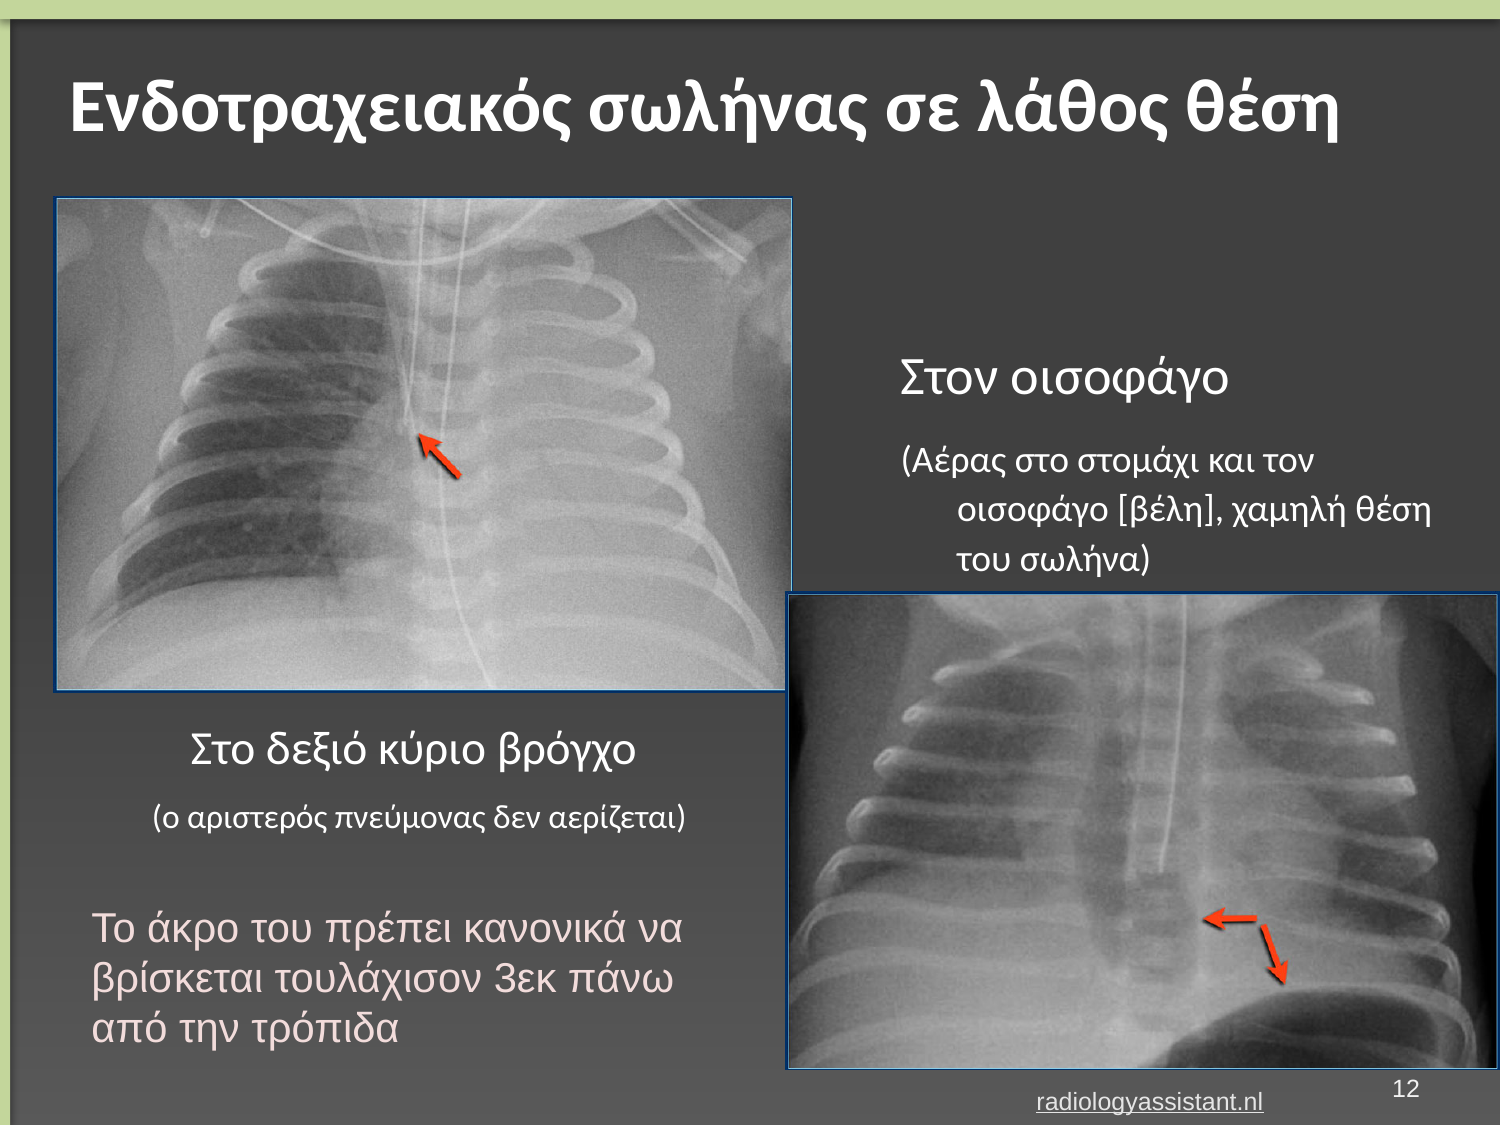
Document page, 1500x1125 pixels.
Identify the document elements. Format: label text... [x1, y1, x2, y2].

text_box radiologyassistant.nl [1021, 1078, 1294, 1123]
title Ενδοτραχειακός σωλήνας σε λάθος θέση [10, 19, 1500, 185]
slide_number 11 [1294, 1078, 1436, 1118]
text_box Το άκρο του πρέπει κανονικά να βρίσκεται τουλάχισον 3εκ πάνω από την τρόπιδα [76, 893, 739, 1059]
text_box Στον οισοφάγο (Αέρας στο στομάχι και τον οισοφάγο [βέλη], χαμηλή θέση του σωλήνα) [885, 326, 1459, 590]
list Στο δεξιό κύριο βρόγχο (ο αριστερός πνεύμονας δεν αερίζεται) [112, 704, 727, 846]
picture [52, 196, 1500, 1070]
